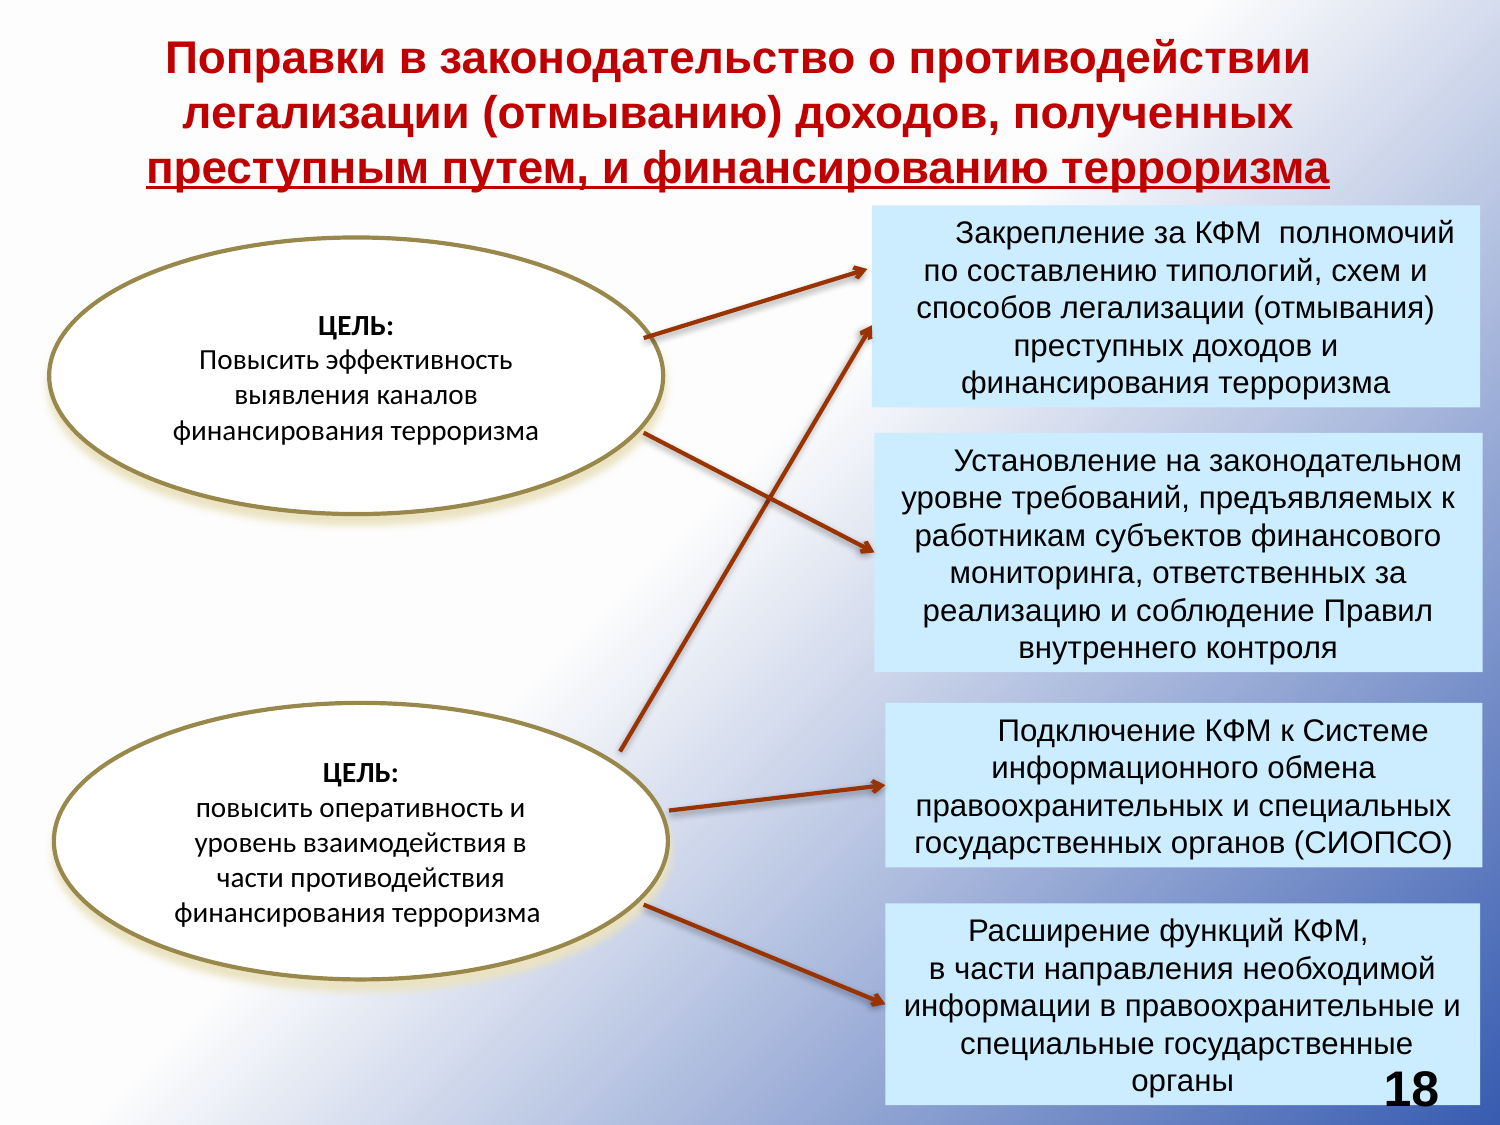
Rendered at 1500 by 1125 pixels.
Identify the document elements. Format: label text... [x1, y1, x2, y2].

text_box Подключение КФМ к Системе информационного обмена правоохранительных и специальных государственных органов (СИОПСО) [885, 702, 1483, 868]
text_box Закрепление за КФМ полномочий по составлению типологий, схем и способов легализации (отмывания) преступных доходов и финансирования терроризма [871, 205, 1481, 408]
text_box Установление на законодательном уровне требований, предъявляемых к работникам субъектов финансового мониторинга, ответственных за реализацию и соблюдение Правил внутреннего контроля [876, 432, 1483, 673]
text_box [643, 904, 886, 987]
text_box ЦЕЛЬ: Повысить эффективность выявления каналов финансирования терроризма [47, 235, 638, 517]
text_box ЦЕЛЬ: повысить оперативность и уровень взаимодействия в части противодействия финансирования терроризма [51, 700, 671, 982]
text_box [643, 432, 875, 555]
text_box 18 [1368, 1049, 1454, 1124]
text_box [668, 785, 886, 811]
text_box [643, 268, 868, 323]
text_box Расширение функций КФМ, в части направления необходимой информации в правоохранительные и специальные государственные органы [885, 903, 1481, 1106]
text_box Поправки в законодательство о противодействии легализации (отмыванию) доходов, полученных преступным путем, и финансированию терроризма [63, 29, 1414, 192]
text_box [619, 324, 873, 752]
